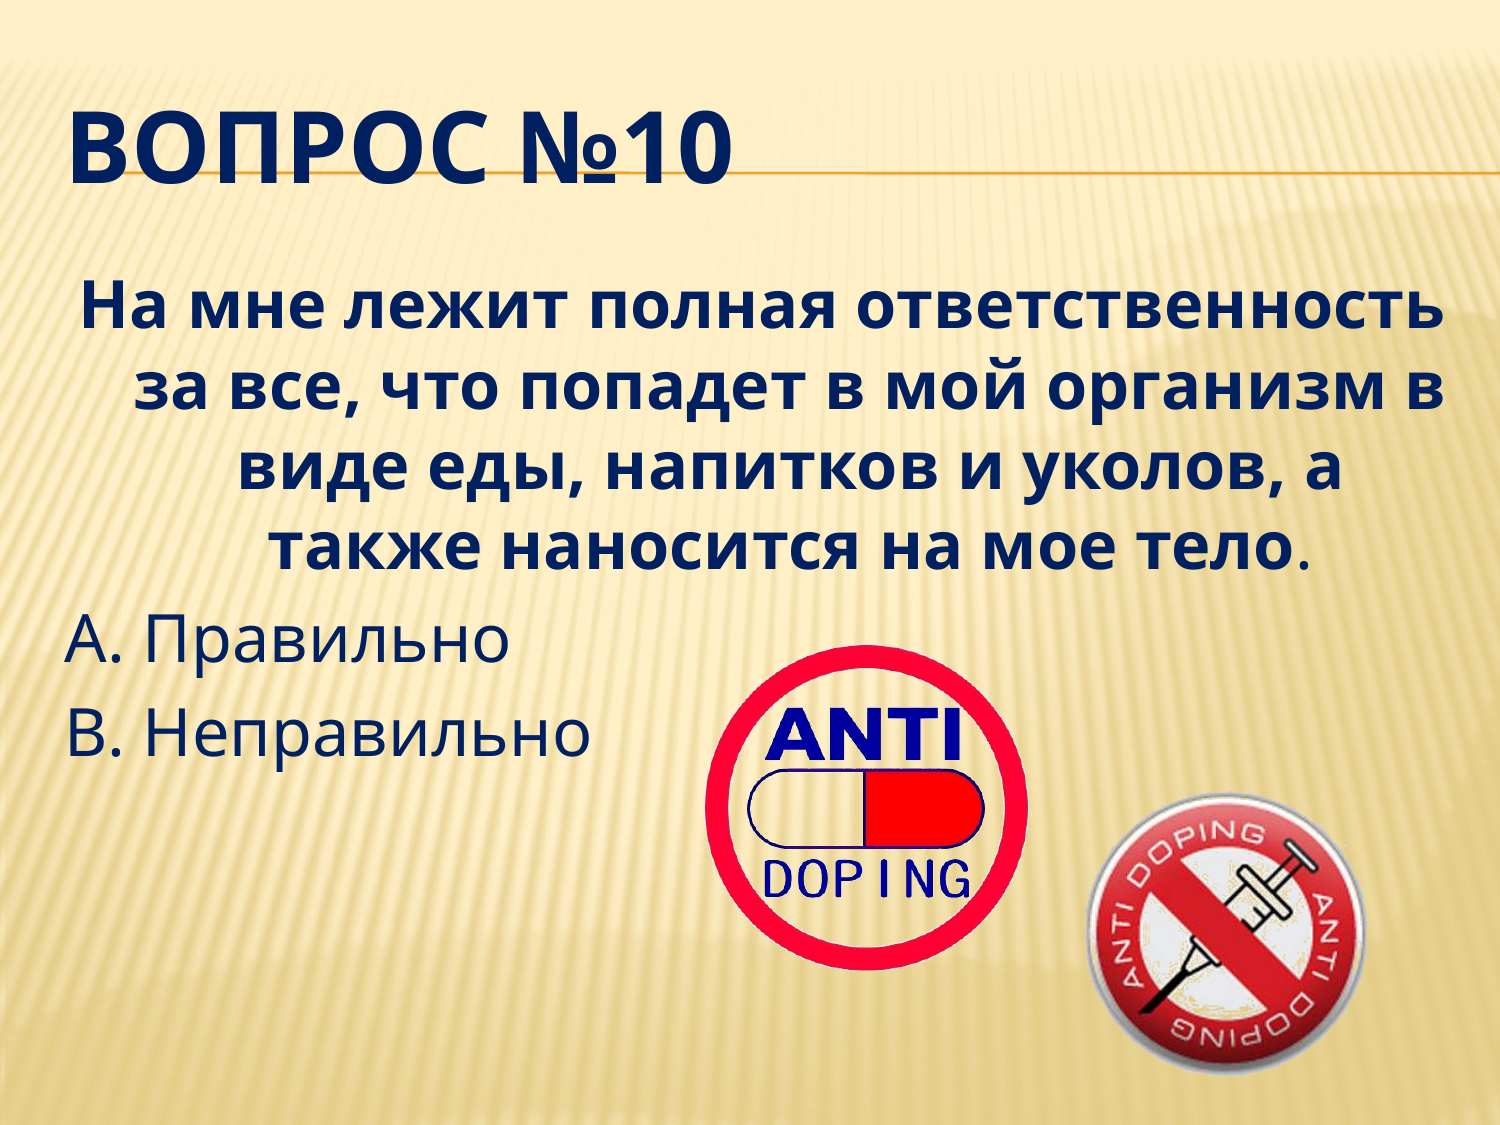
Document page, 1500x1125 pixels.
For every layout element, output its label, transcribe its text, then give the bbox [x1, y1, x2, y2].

picture [702, 644, 1427, 1082]
list На мне лежит полная ответственность за все, что попадет в мой организм в виде еды, напитков и уколов, а также наносится на мое тело. A. Правильно B. Неправильно [50, 254, 1475, 998]
title ВОПРОС №10 [50, 75, 1475, 213]
